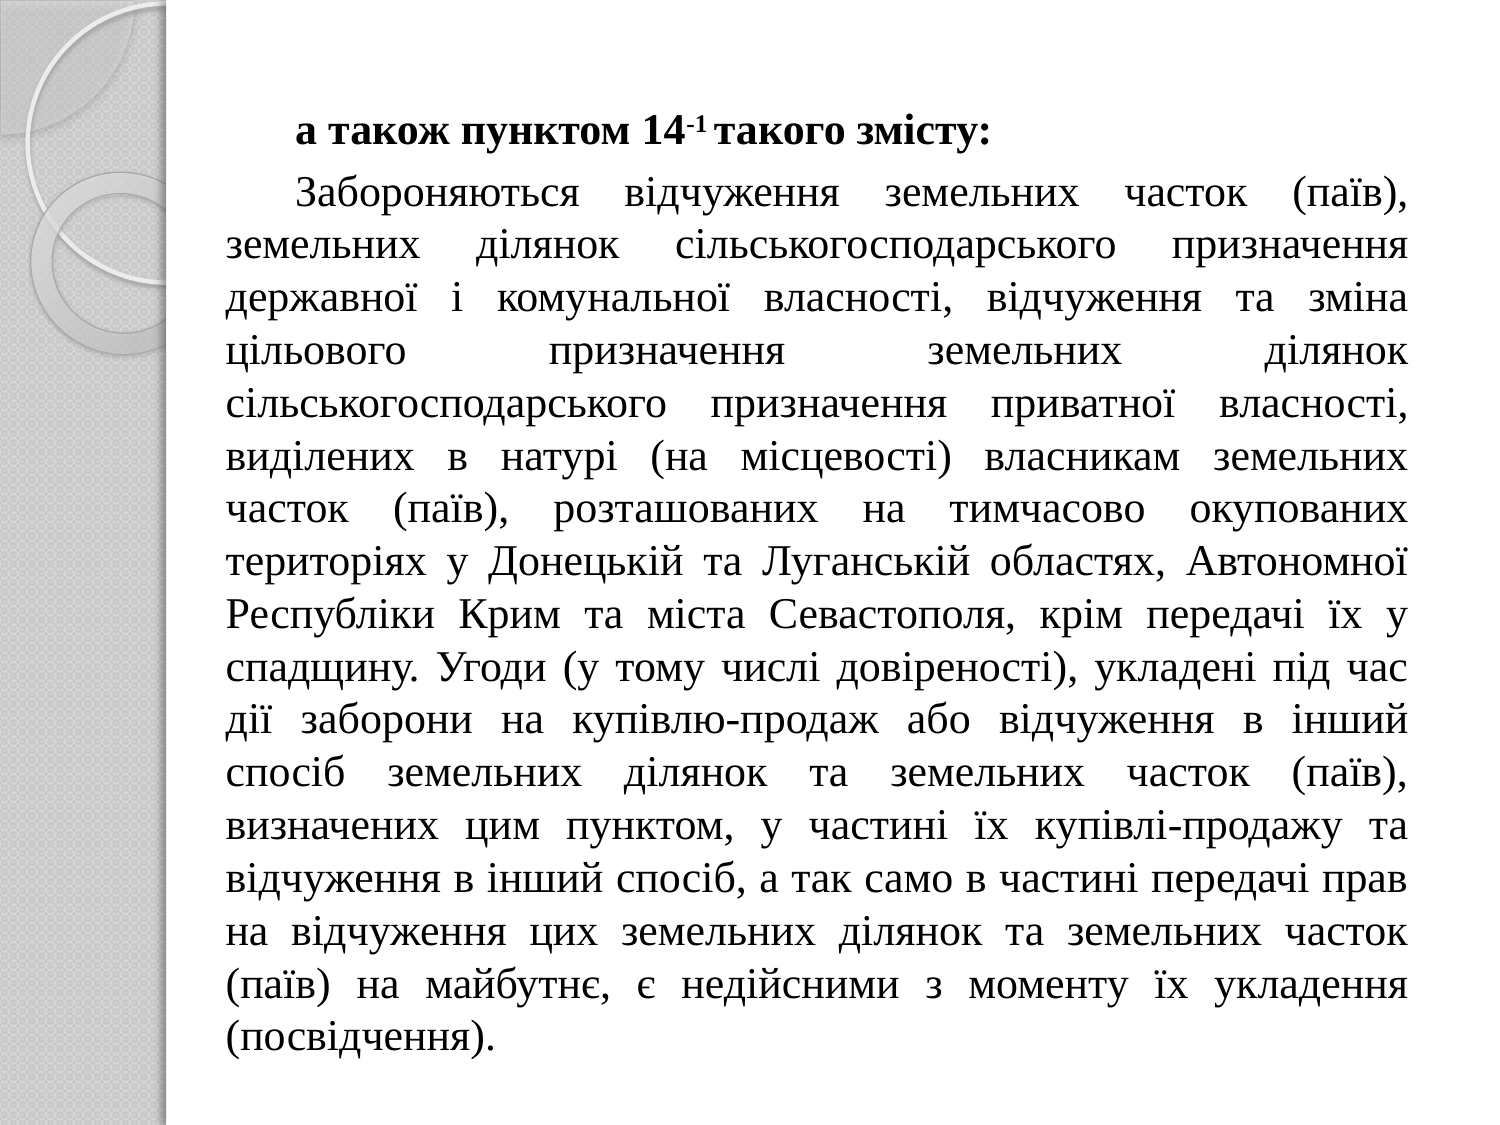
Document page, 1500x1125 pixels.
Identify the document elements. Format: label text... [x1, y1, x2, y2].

list а також пунктом 14-1 такого змісту: Забороняються відчуження земельних часток (паїв), земельних ділянок сільськогосподарського призначення державної і комунальної власності, відчуження та зміна цільового призначення земельних ділянок сільськогосподарського призначення приватної власності, виділених в натурі (на місцевості) власникам земельних часток (паїв), розташованих на тимчасово окупованих територіях у Донецькій та Луганській областях, Автономної Республіки Крим та міста Севастополя, крім передачі їх у спадщину. Угоди (у тому числі довіреності), укладені під час дії заборони на купівлю-продаж або відчуження в інший спосіб земельних ділянок та земельних часток (паїв), визначених цим пунктом, у частині їх купівлі-продажу та відчуження в інший спосіб, а так само в частині передачі прав на відчуження цих земельних ділянок та земельних часток (паїв) на майбутнє, є недійсними з моменту їх укладення (посвідчення). [210, 93, 1425, 1079]
